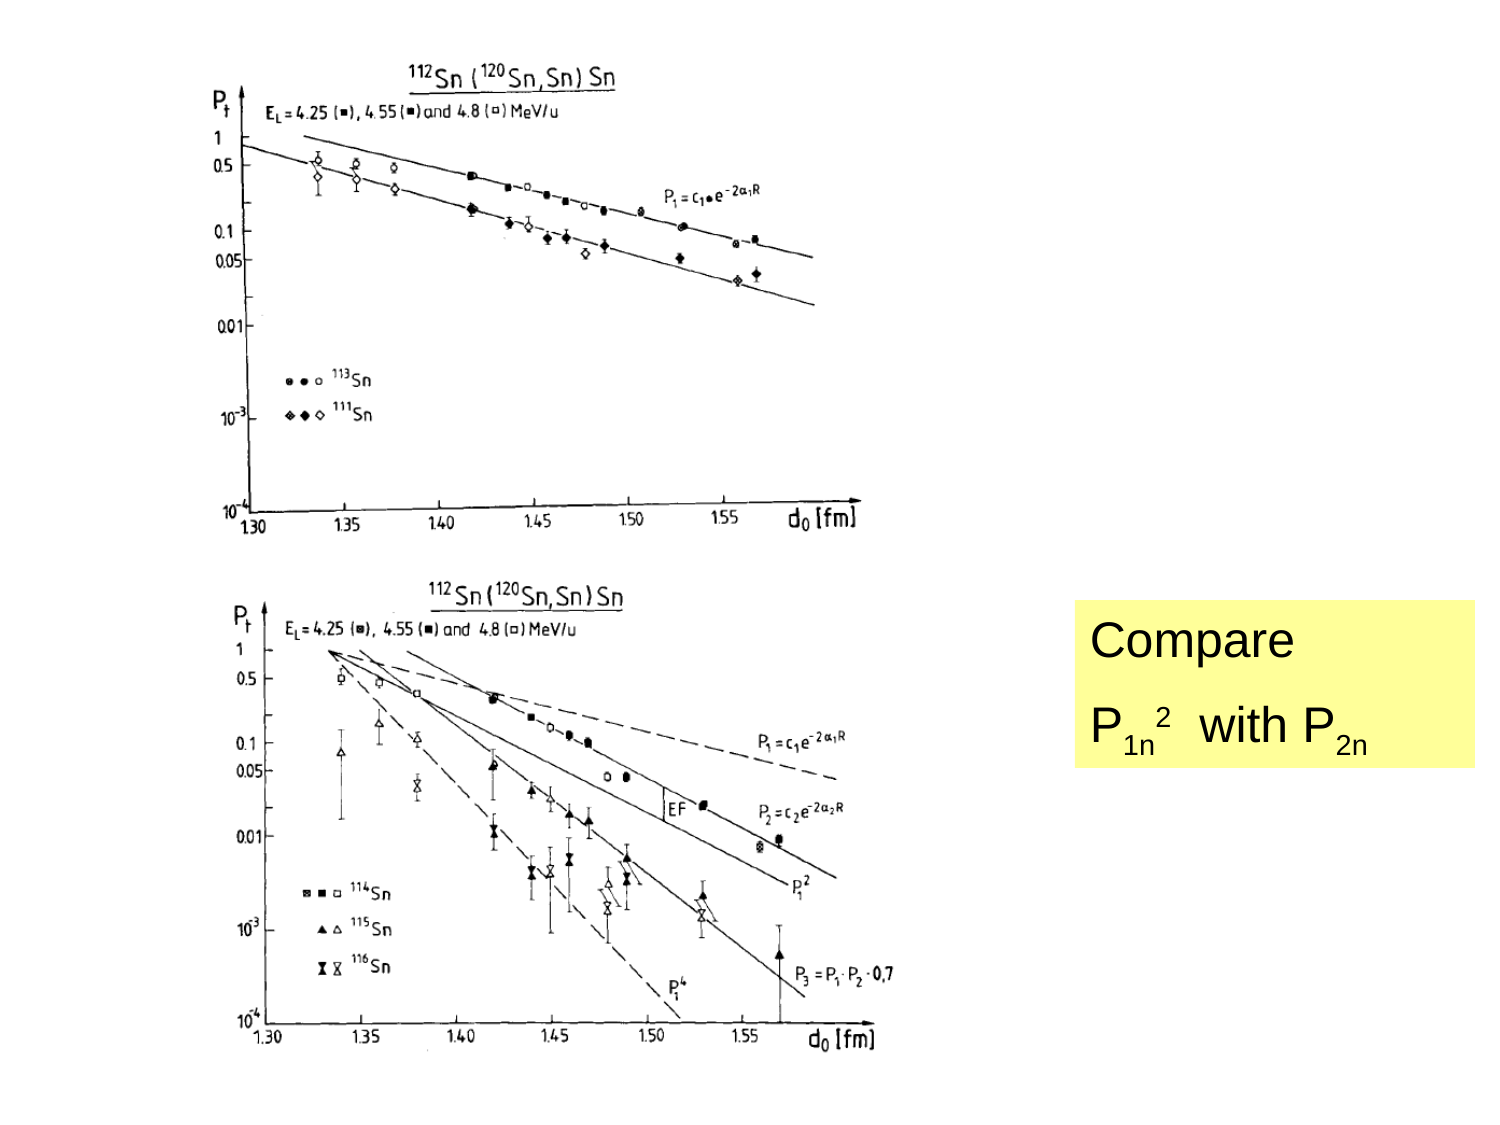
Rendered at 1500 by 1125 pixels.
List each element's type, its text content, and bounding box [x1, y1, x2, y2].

picture [174, 50, 1101, 1075]
text_box Compare P1n2 with P2n [1104, 600, 1475, 768]
